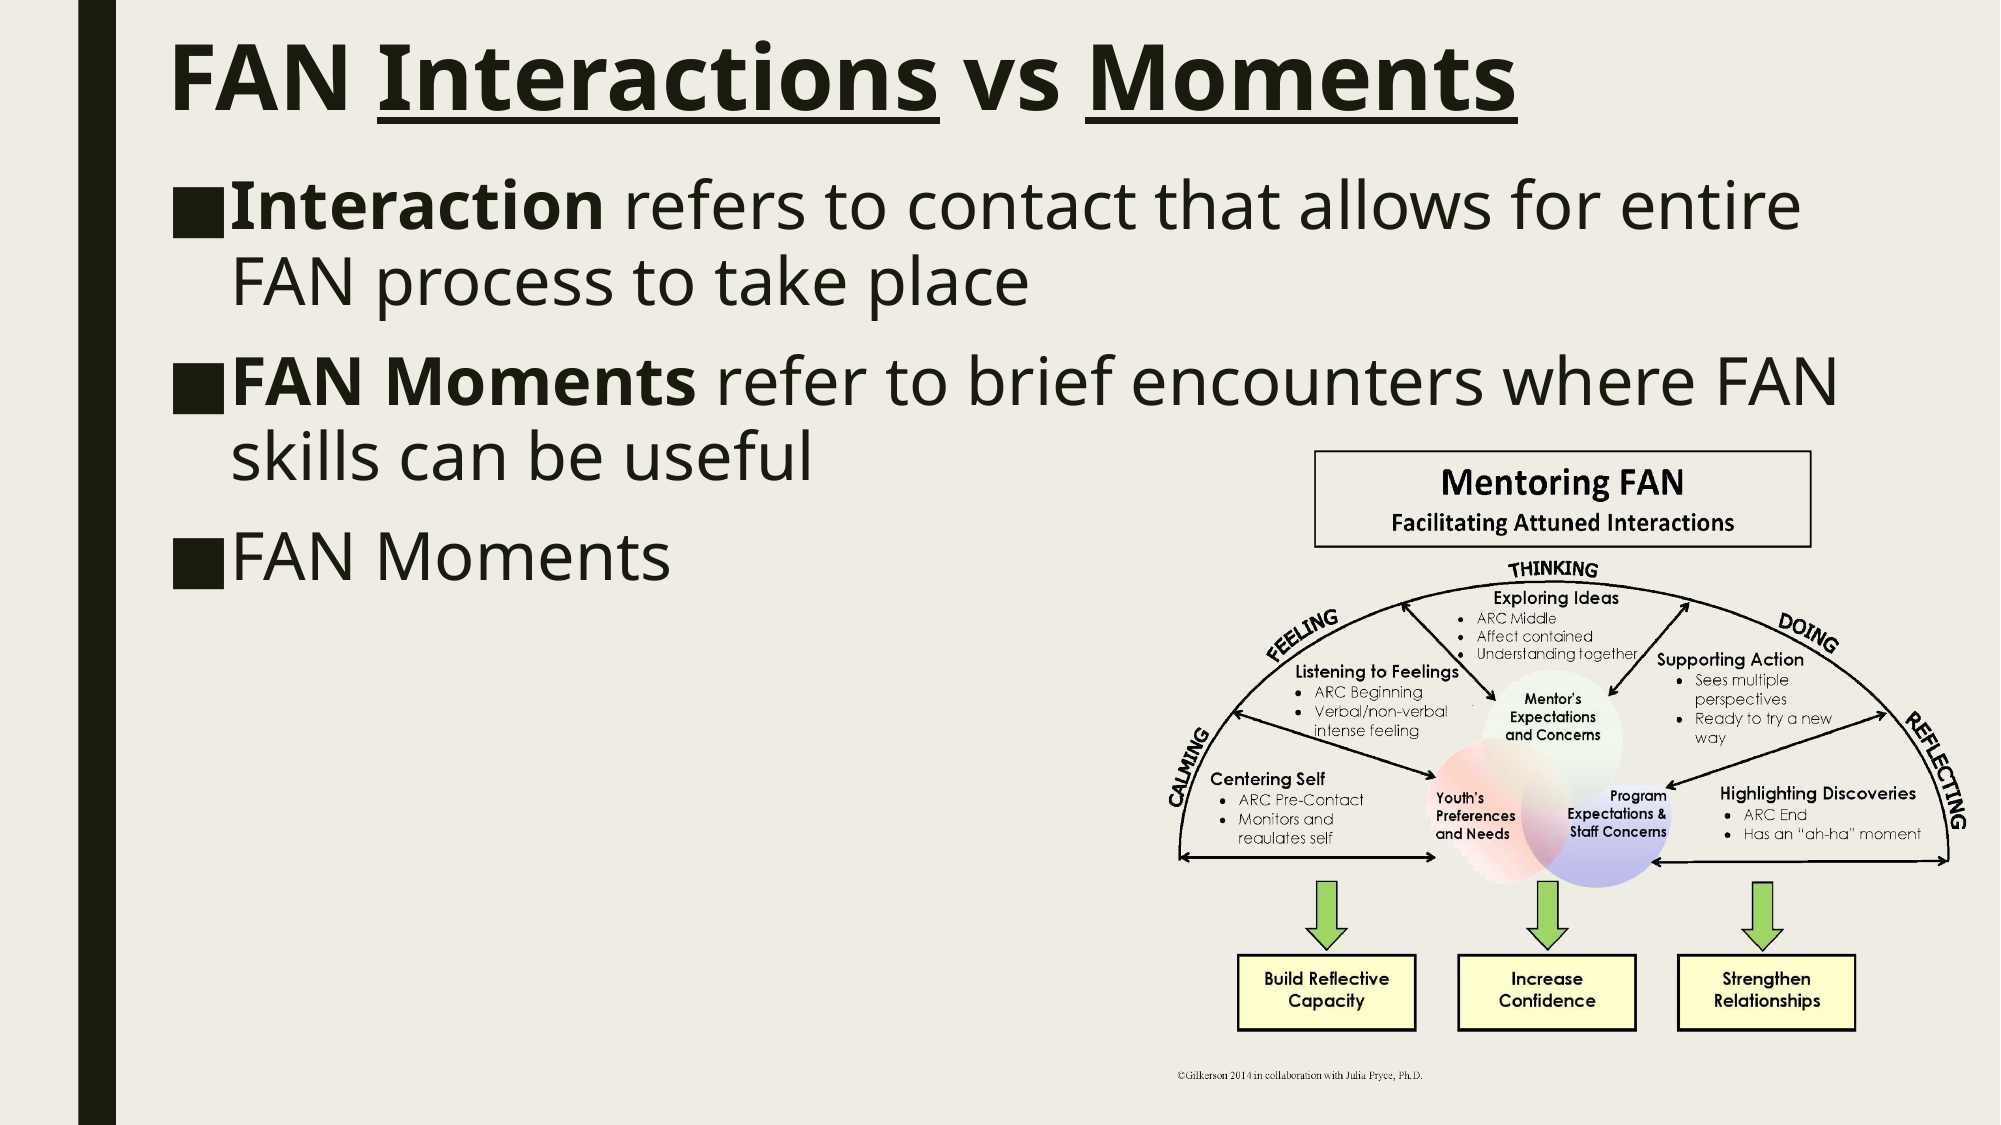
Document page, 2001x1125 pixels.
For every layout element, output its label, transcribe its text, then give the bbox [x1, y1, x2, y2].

picture [1141, 425, 1986, 1110]
title FAN Interactions vs Moments [152, 24, 1800, 162]
list Interaction refers to contact that allows for entire FAN process to take place FAN Moments refer to brief encounters where FAN skills can be useful FAN Moments [152, 162, 1963, 1075]
